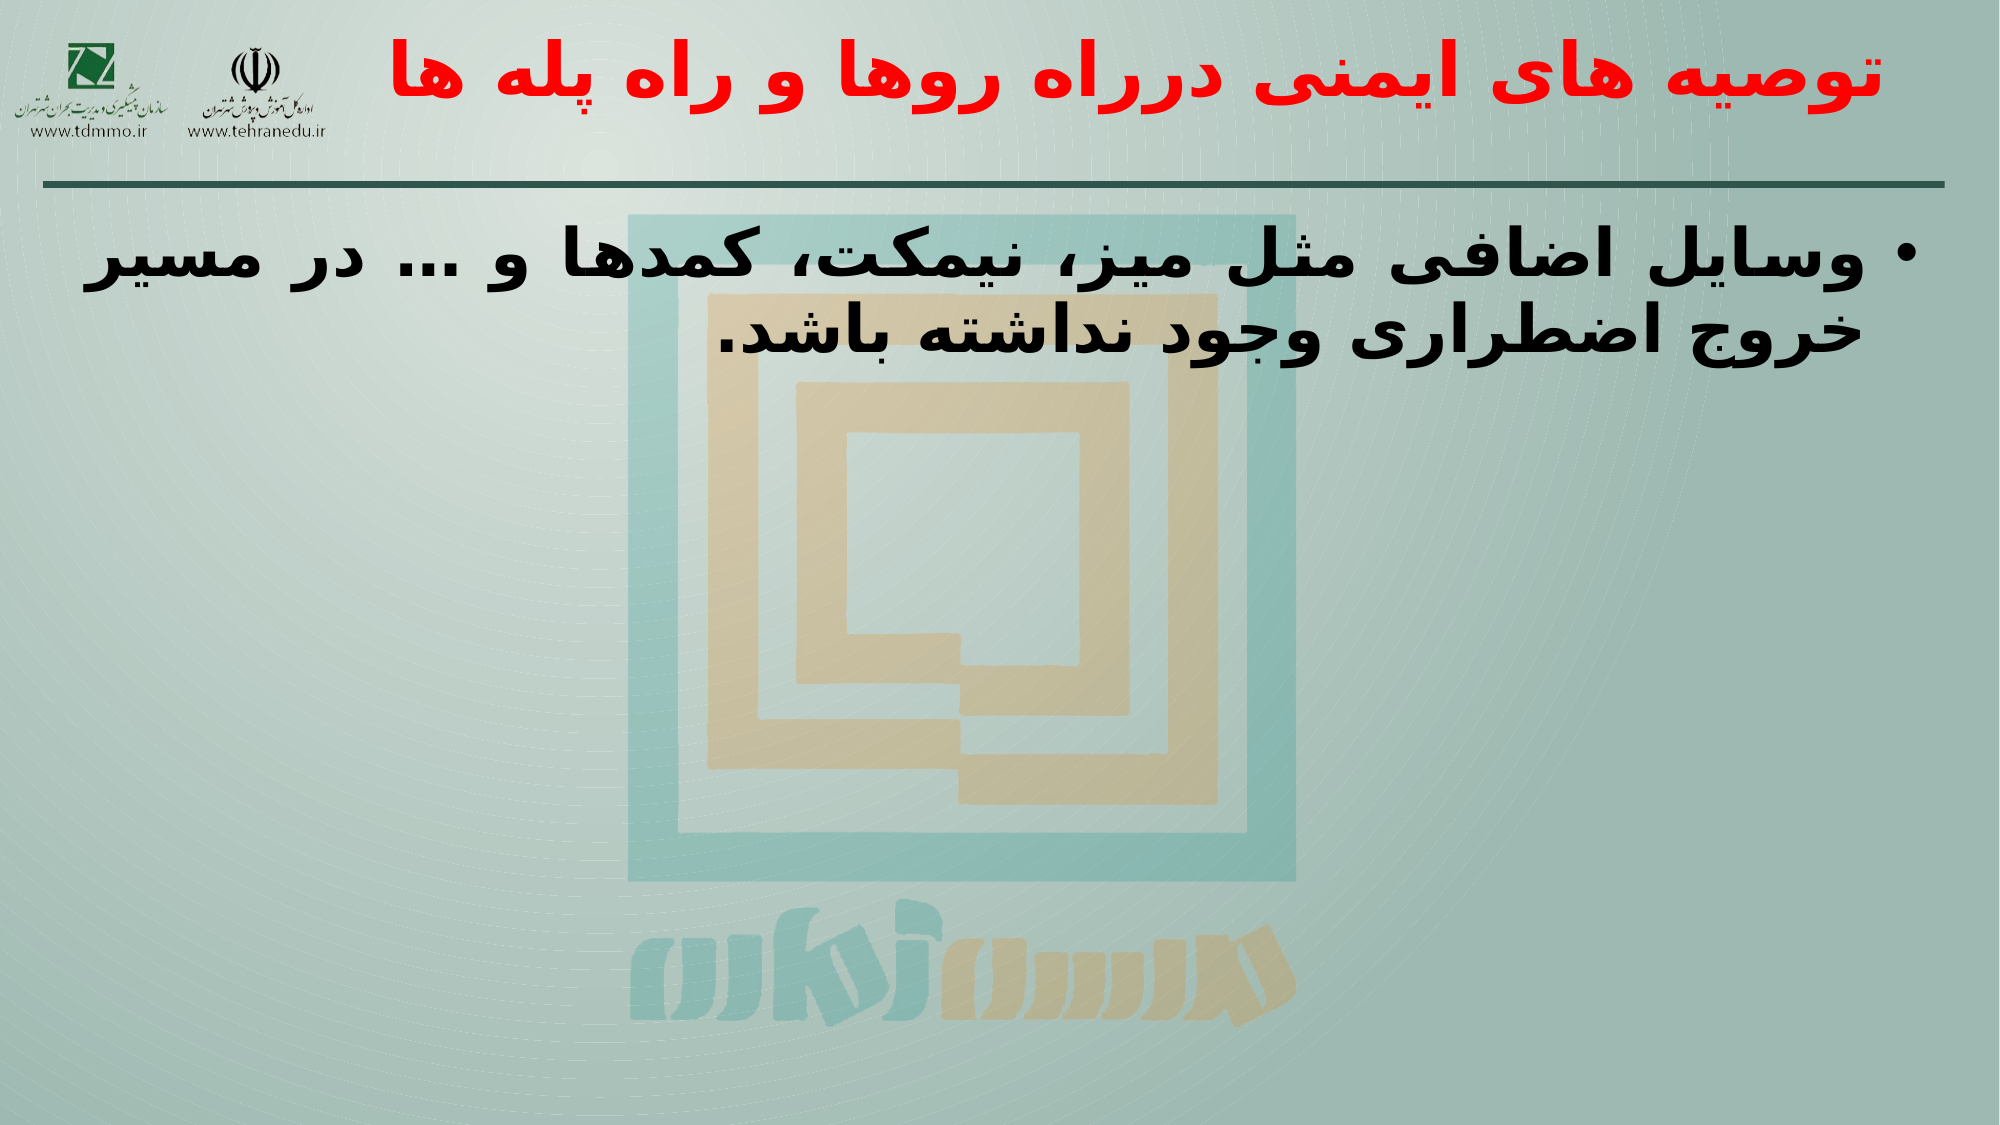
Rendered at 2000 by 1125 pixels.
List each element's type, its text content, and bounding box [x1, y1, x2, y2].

picture [0, 29, 339, 157]
picture [539, 200, 1377, 208]
title توصیه های ایمنی درراه روها و راه پله ها [339, 27, 1936, 158]
list وسایل اضافی مثل میز، نیمکت، کمدها و … در مسیر خروج اضطراری وجود نداشته باشد. [66, 208, 1933, 1071]
